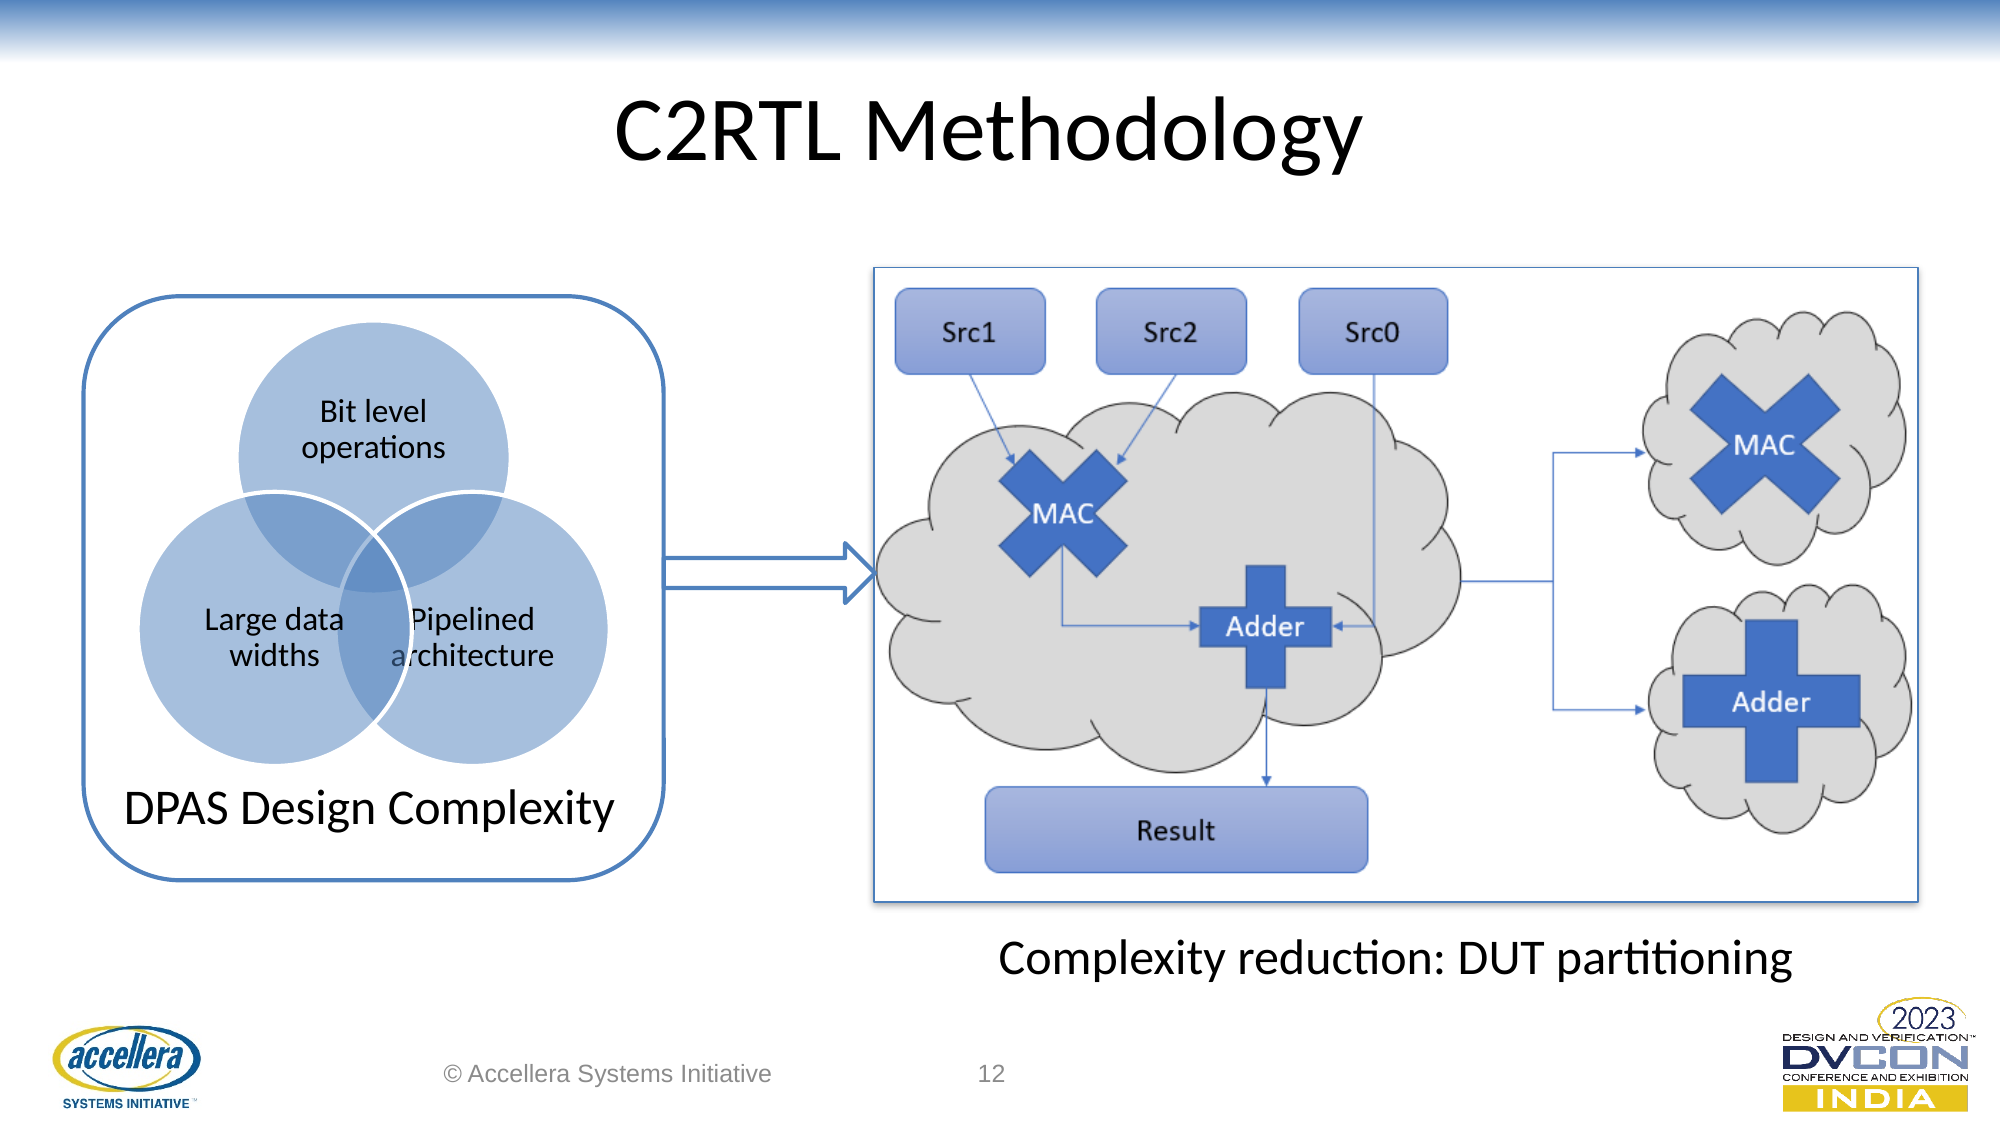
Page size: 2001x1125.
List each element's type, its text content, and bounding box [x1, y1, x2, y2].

list Complexity reduction: DUT partitioning [958, 913, 1834, 992]
footer © Accellera Systems Initiative [366, 1042, 800, 1103]
list DPAS Design Complexity [108, 780, 672, 843]
picture [48, 1021, 204, 1112]
picture [874, 268, 1918, 902]
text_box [27, 314, 720, 772]
slide_number 12 [800, 1042, 1184, 1103]
text_box [122, 294, 626, 313]
text_box [724, 541, 869, 605]
picture [1782, 996, 1976, 1112]
title C2RTL Methodology [99, 30, 1900, 218]
text_box [81, 780, 646, 883]
